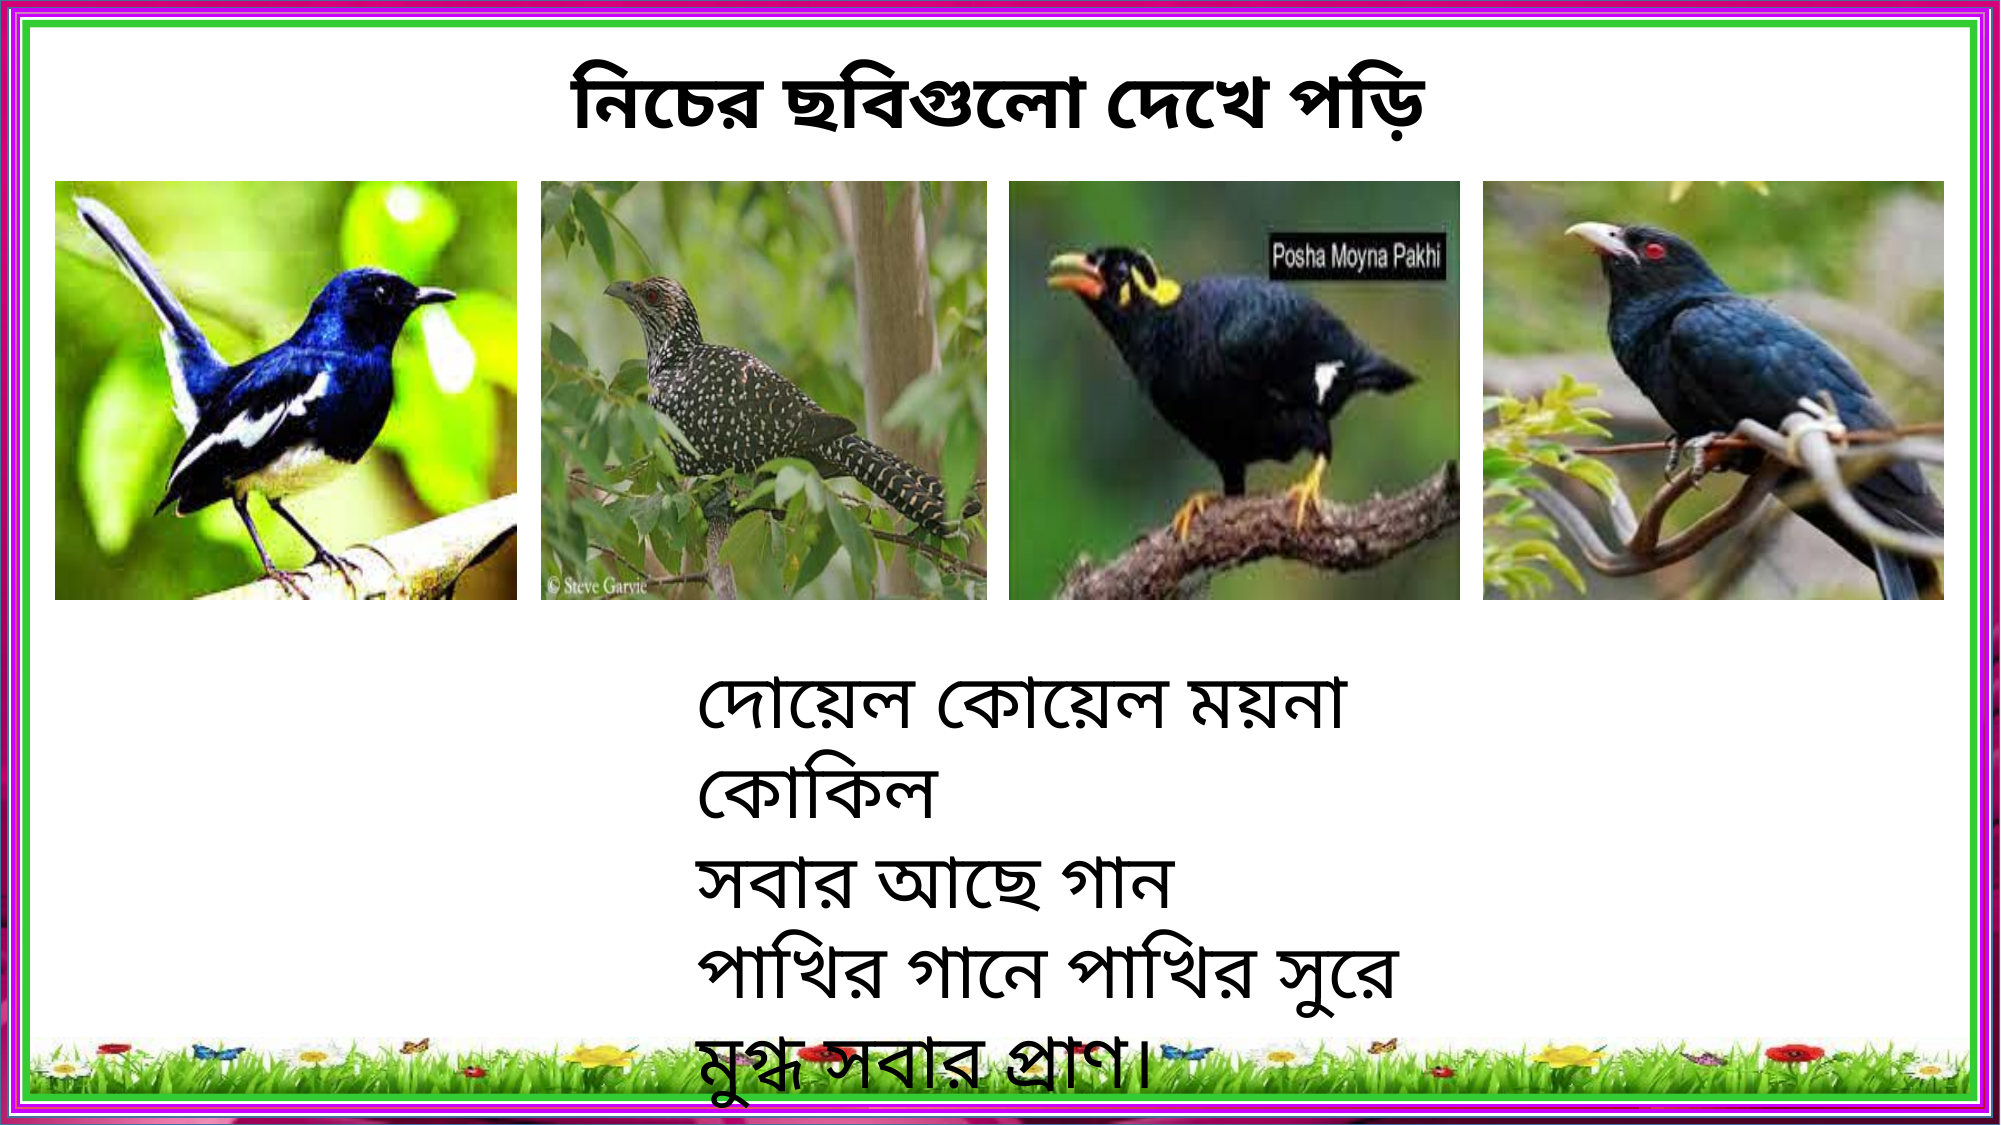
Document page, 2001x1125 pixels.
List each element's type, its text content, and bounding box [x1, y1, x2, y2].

picture [1, 1, 1999, 1124]
text_box দোয়েল কোয়েল ময়না কোকিল সবার আছে গান পাখির গানে পাখির সুরে মুগ্ধ সবার প্রাণ। [681, 645, 1515, 1111]
text_box নিচের ছবিগুলো দেখে পড়ি [477, 46, 1519, 152]
